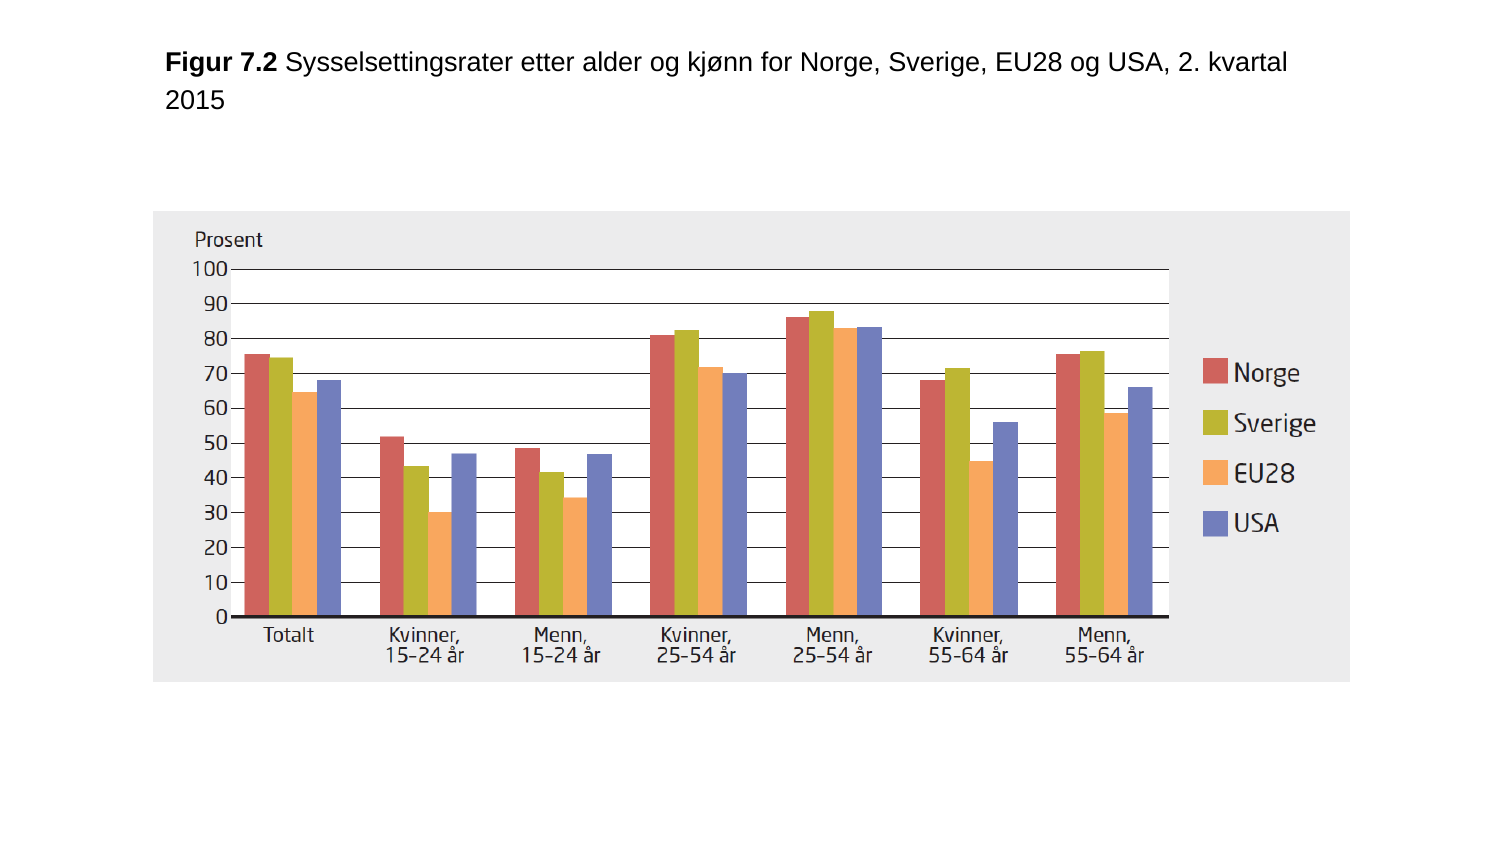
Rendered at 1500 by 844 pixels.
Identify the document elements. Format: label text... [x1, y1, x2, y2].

picture [149, 210, 1351, 684]
text_box Figur 7.2 Sysselsettingsrater etter alder og kjønn for Norge, Sverige, EU28 og USA, 2. kvartal 2015 [149, 24, 1350, 95]
